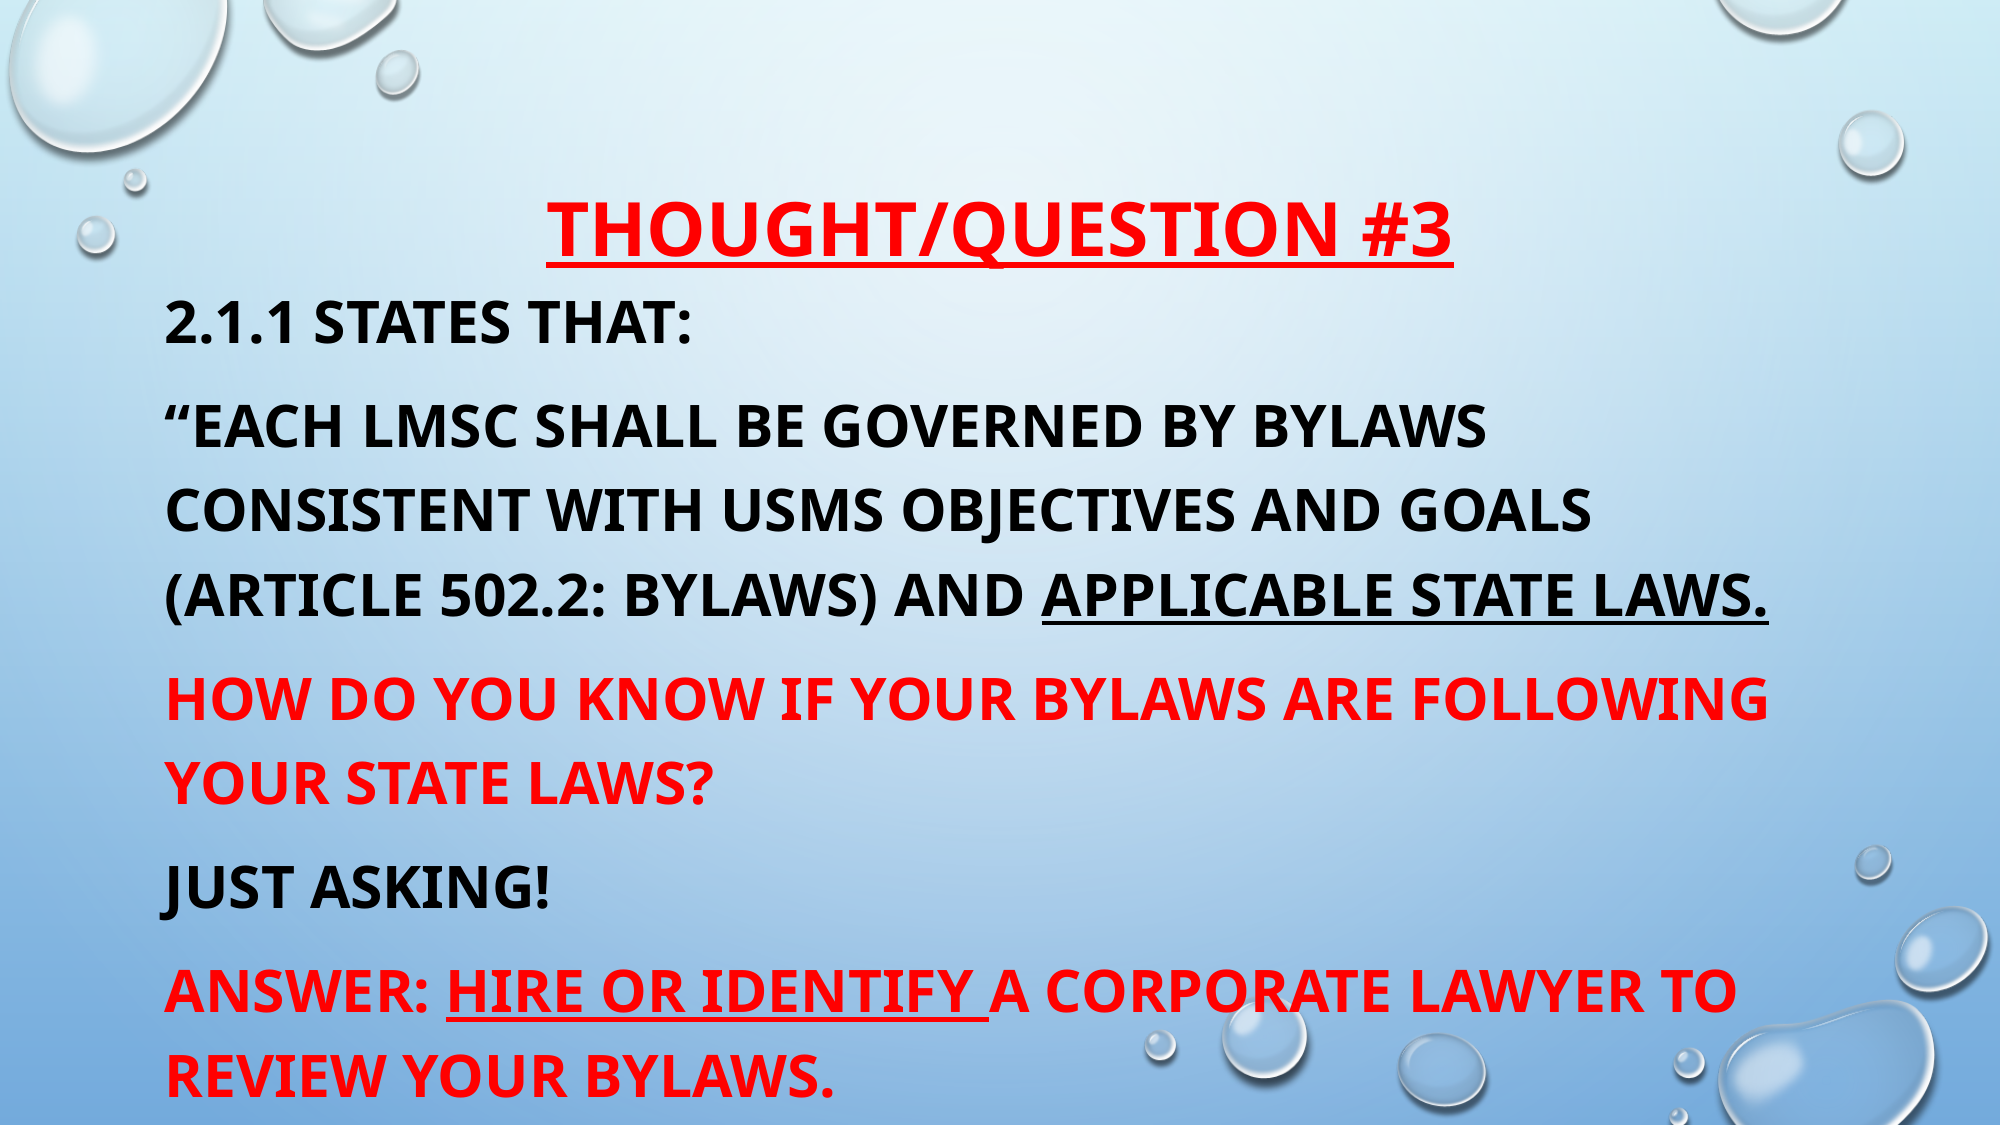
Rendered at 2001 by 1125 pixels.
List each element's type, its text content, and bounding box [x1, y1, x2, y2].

title Thought/Question #3 [149, 101, 1851, 364]
picture [0, 0, 2000, 1125]
list 2.1.1 states that: “Each Lmsc shall be governed by bylaws consistent with USMS objectives and goals (article 502.2: bylaws) and applicable state laws. How do you know if your bylaws are following your State Laws? Just asking! Answer: hire or identify a corporate lawyer to review your bylaws. [149, 263, 1850, 1125]
